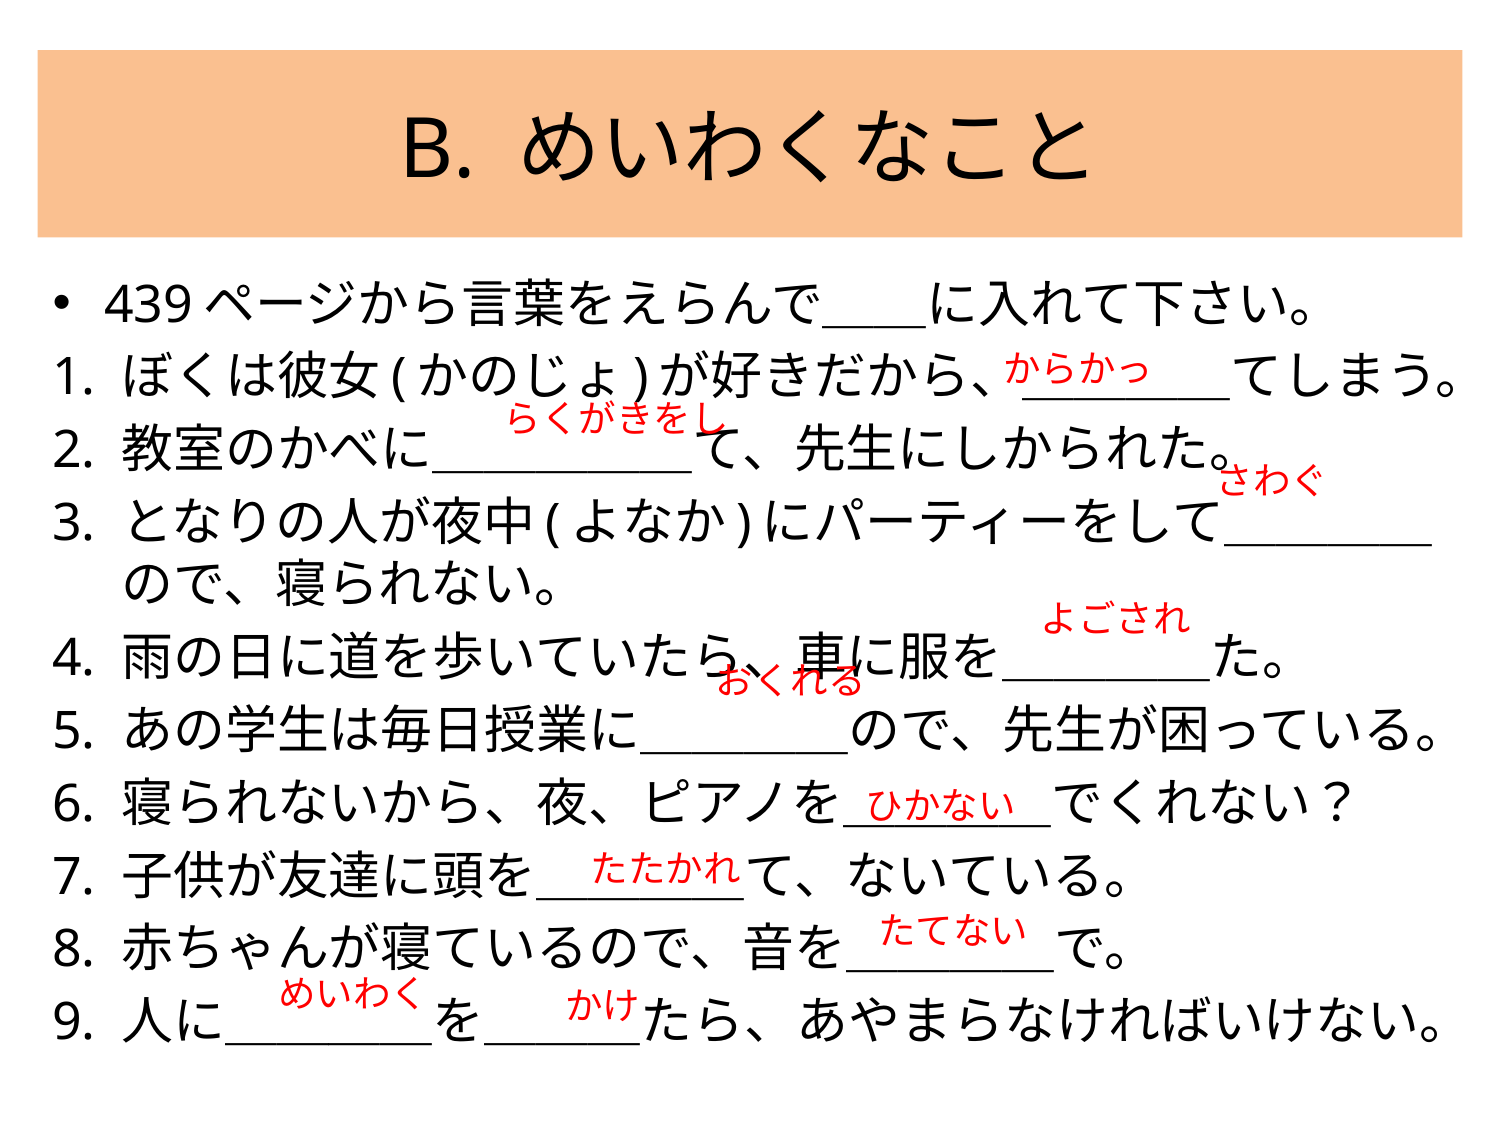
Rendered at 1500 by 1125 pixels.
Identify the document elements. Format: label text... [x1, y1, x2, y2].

text_box よごされ [1025, 587, 1206, 648]
text_box おくれる [700, 649, 881, 710]
text_box かけ [550, 974, 656, 1035]
text_box ひかない [850, 774, 1031, 835]
text_box さわぐ [1200, 449, 1344, 510]
text_box めいわく [263, 962, 444, 1023]
text_box からかっ [988, 337, 1169, 398]
title B. めいわくなこと [37, 50, 1463, 238]
text_box たたかれ [575, 837, 756, 898]
text_box らくがきをし [488, 387, 744, 448]
text_box たてない [863, 899, 1044, 960]
list 439ページから言葉をえらんで＿＿に入れて下さい。 ぼくは彼女(かのじょ)が好きだから、＿＿＿＿てしまう。 教室のかべに＿＿＿＿＿て、先生にしかられた。 となりの人が夜中(よなか)にパーティーをして＿＿＿＿ので、寝られない。 雨の日に道を歩いていたら、車に服を＿＿＿＿た。 あの学生は毎日授業に＿＿＿＿ので、先生が困っている。 寝られないから、夜、ピアノを＿＿＿＿でくれない？ 子供が友達に頭を＿＿＿＿て、ないている。 赤ちゃんが寝ているので、音を＿＿＿＿で。 人に＿＿＿＿を＿＿＿たら、あやまらなければいけない。 [37, 262, 1463, 1088]
